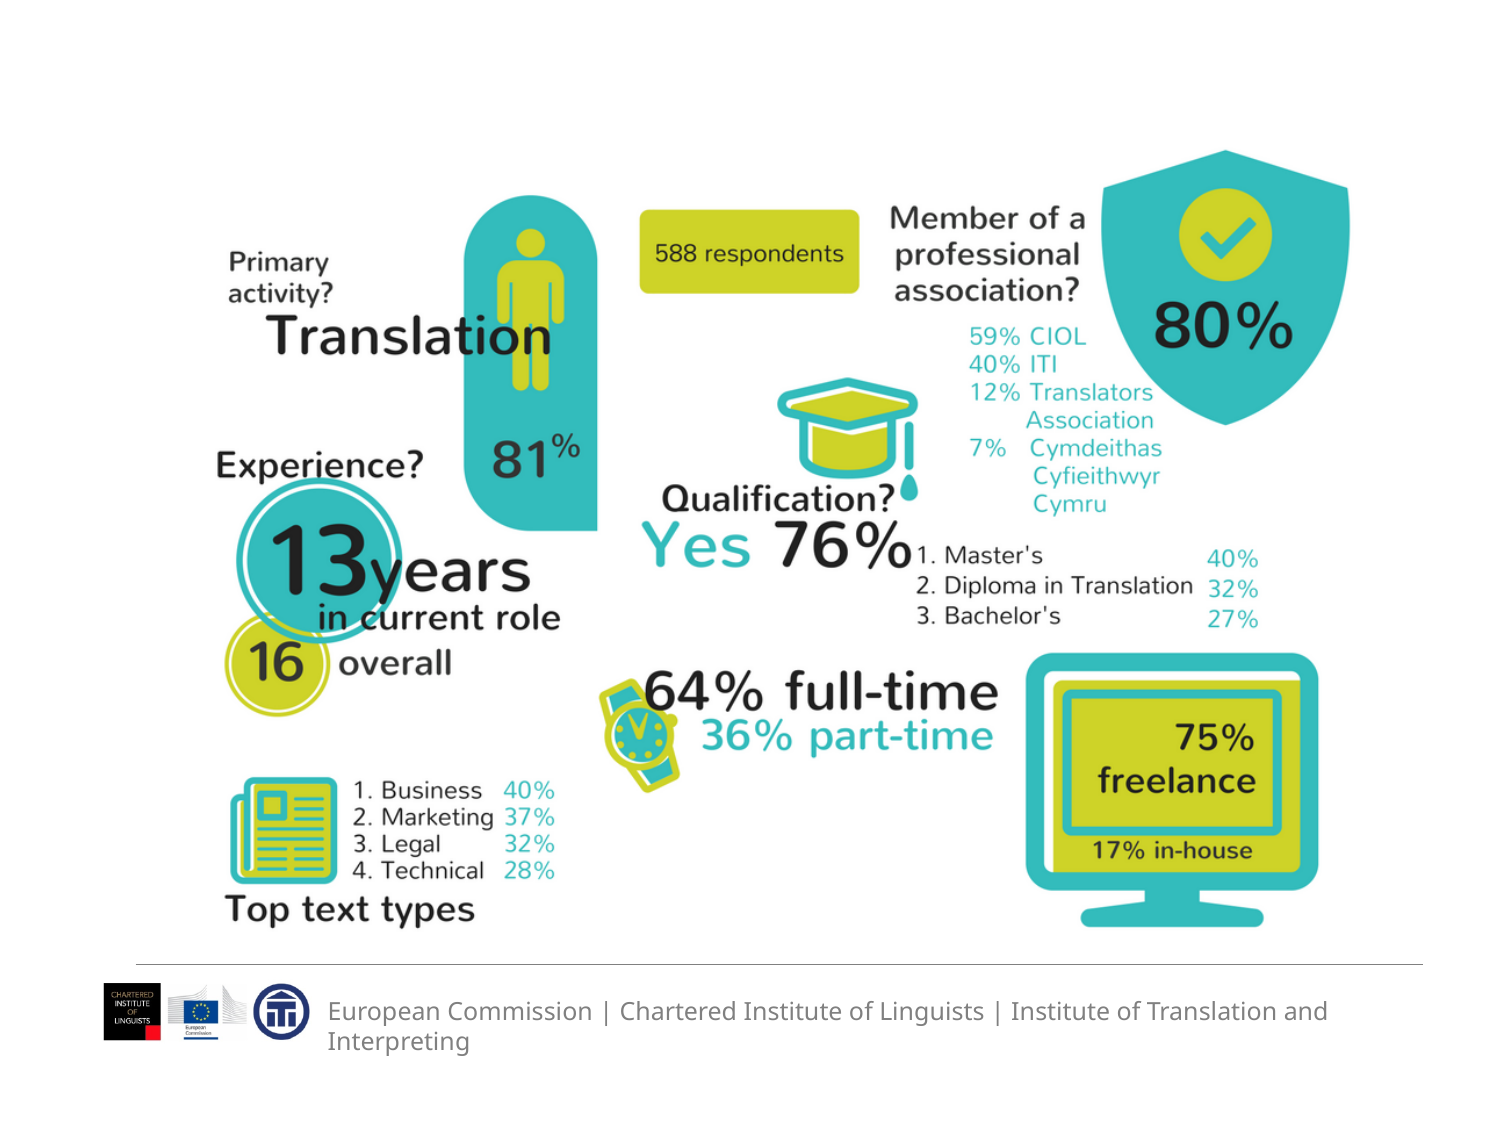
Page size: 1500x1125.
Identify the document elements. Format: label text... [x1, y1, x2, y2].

picture [184, 72, 1374, 965]
text_box European Commission | Chartered Institute of Linguists | Institute of Translation and Interpreting [312, 987, 1459, 1063]
picture [100, 973, 312, 1048]
